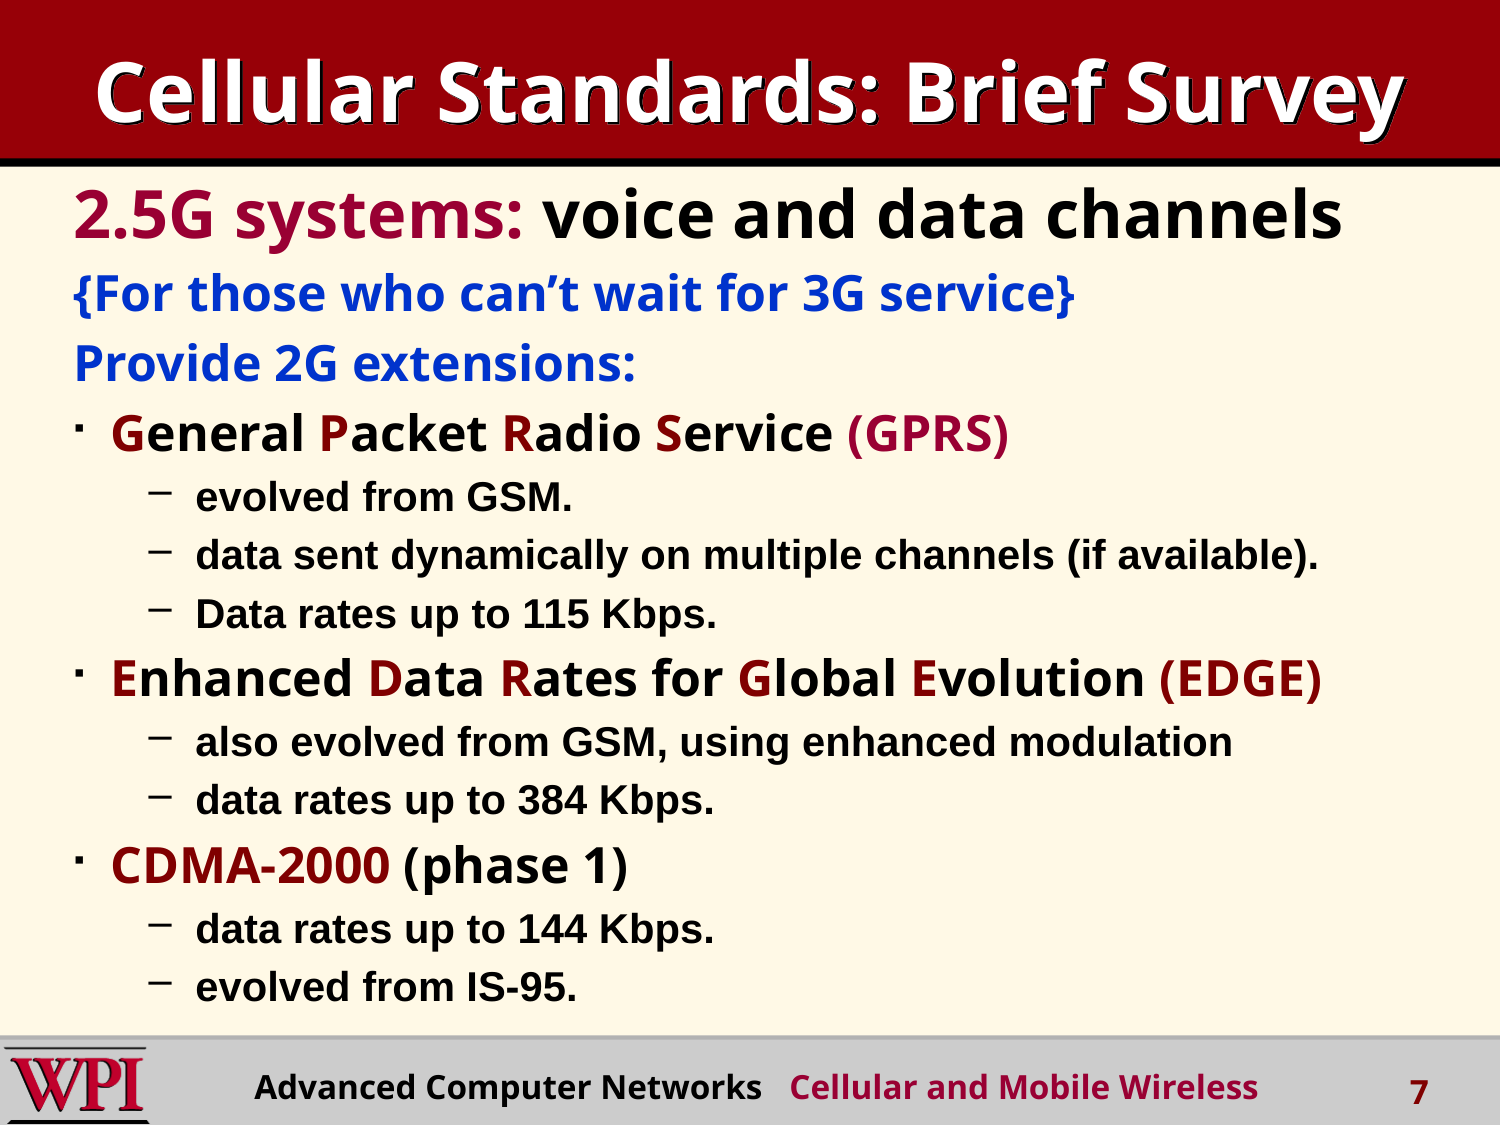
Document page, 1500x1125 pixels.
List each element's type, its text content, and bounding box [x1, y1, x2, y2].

title Cellular Standards: Brief Survey [29, 18, 1471, 150]
footer Advanced Computer Networks Cellular and Mobile Wireless [210, 1058, 1304, 1107]
picture [0, 167, 1500, 1035]
slide_number 7 [1344, 1063, 1495, 1102]
picture [0, 0, 1500, 158]
list 2.5G systems: voice and data channels {For those who can’t wait for 3G service} Provide 2G extensions: General Packet Radio Service (GPRS) evolved from GSM. data sent dynamically on multiple channels (if available). Data rates up to 115 Kbps. Enhanced Data Rates for Global Evolution (EDGE) also evolved from GSM, using enhanced modulation data rates up to 384 Kbps. CDMA-2000 (phase 1) data rates up to 144 Kbps. evolved from IS-95. [58, 163, 1445, 973]
picture [0, 1040, 1500, 1125]
